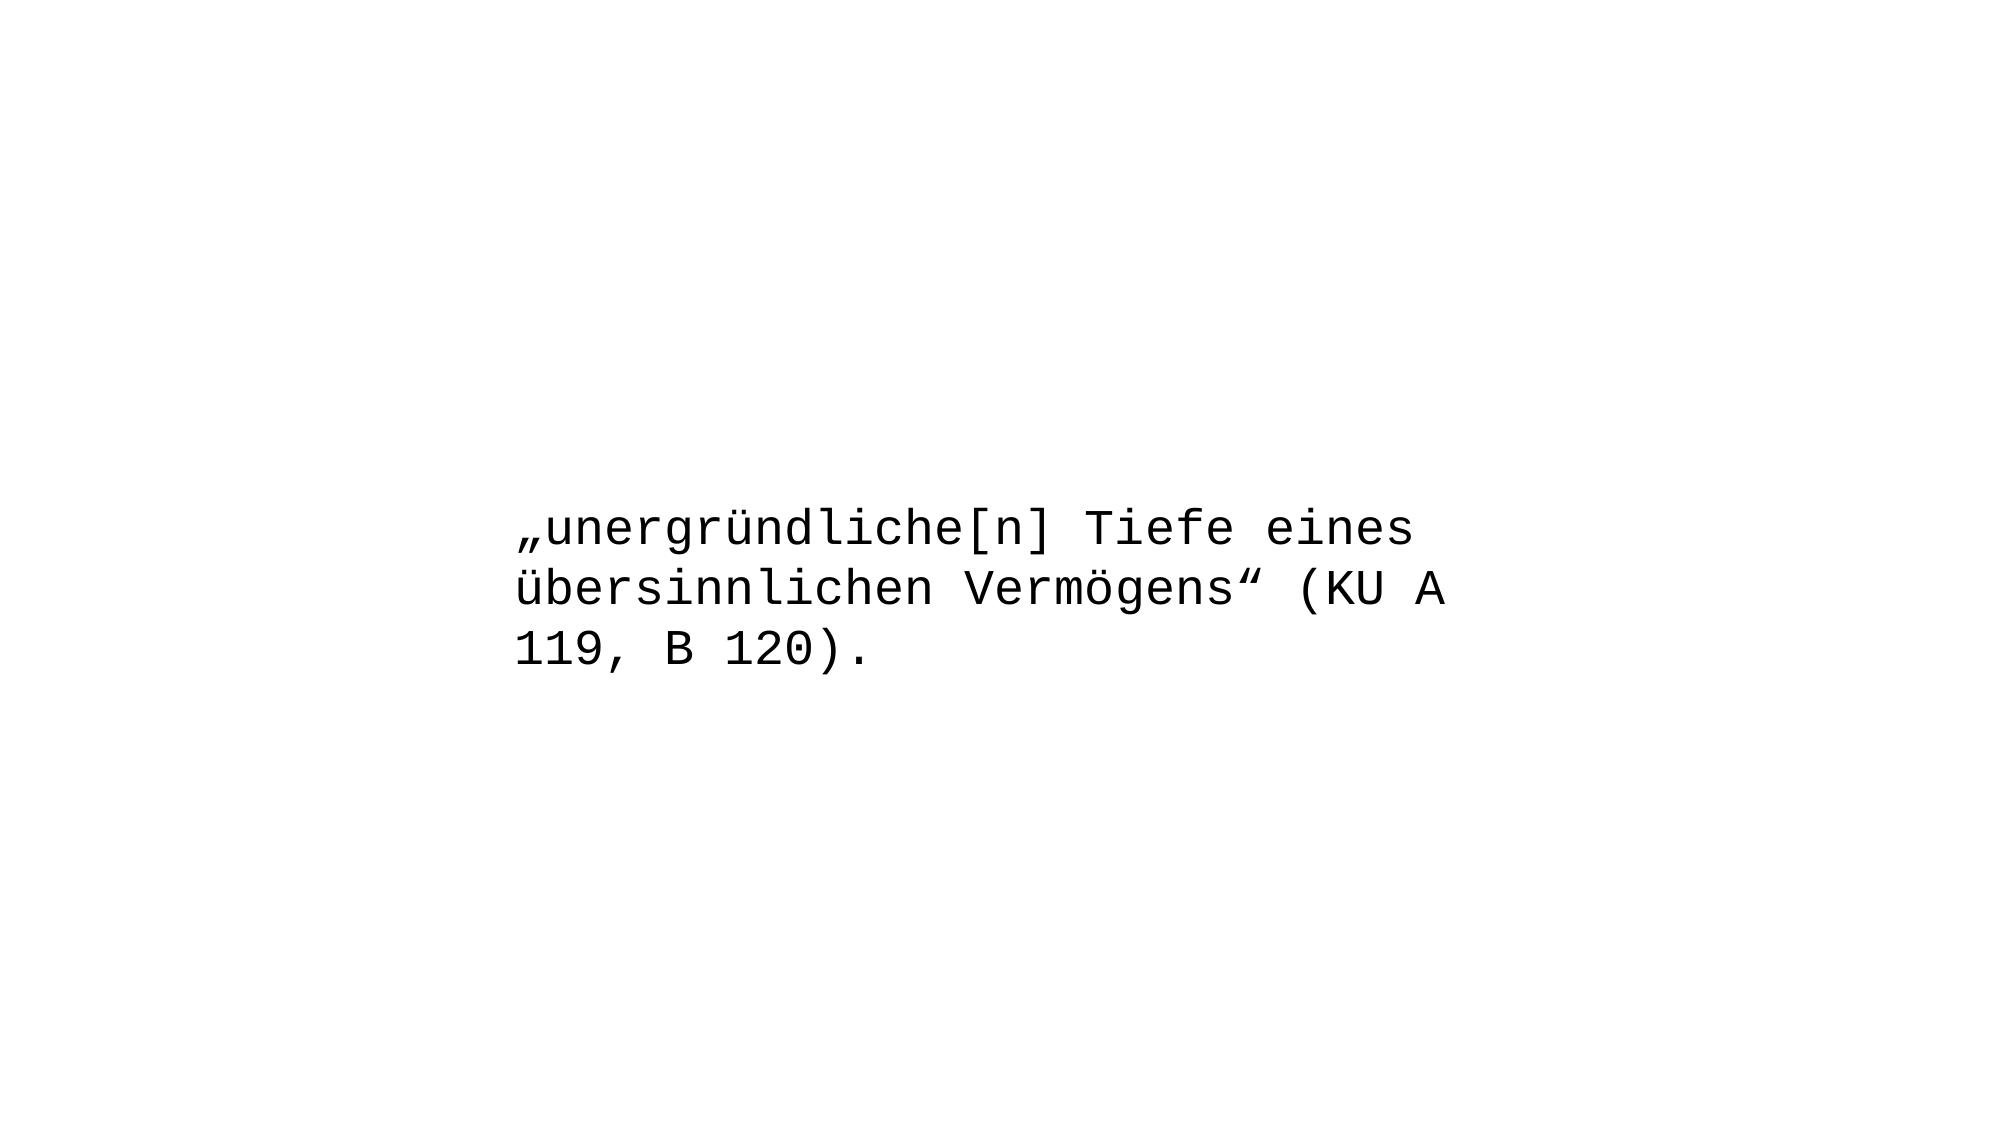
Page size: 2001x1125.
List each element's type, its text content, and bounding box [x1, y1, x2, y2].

text_box „unergründliche[n] Tiefe eines übersinnlichen Vermögens“ (KU A 119, B 120). [500, 486, 1500, 682]
